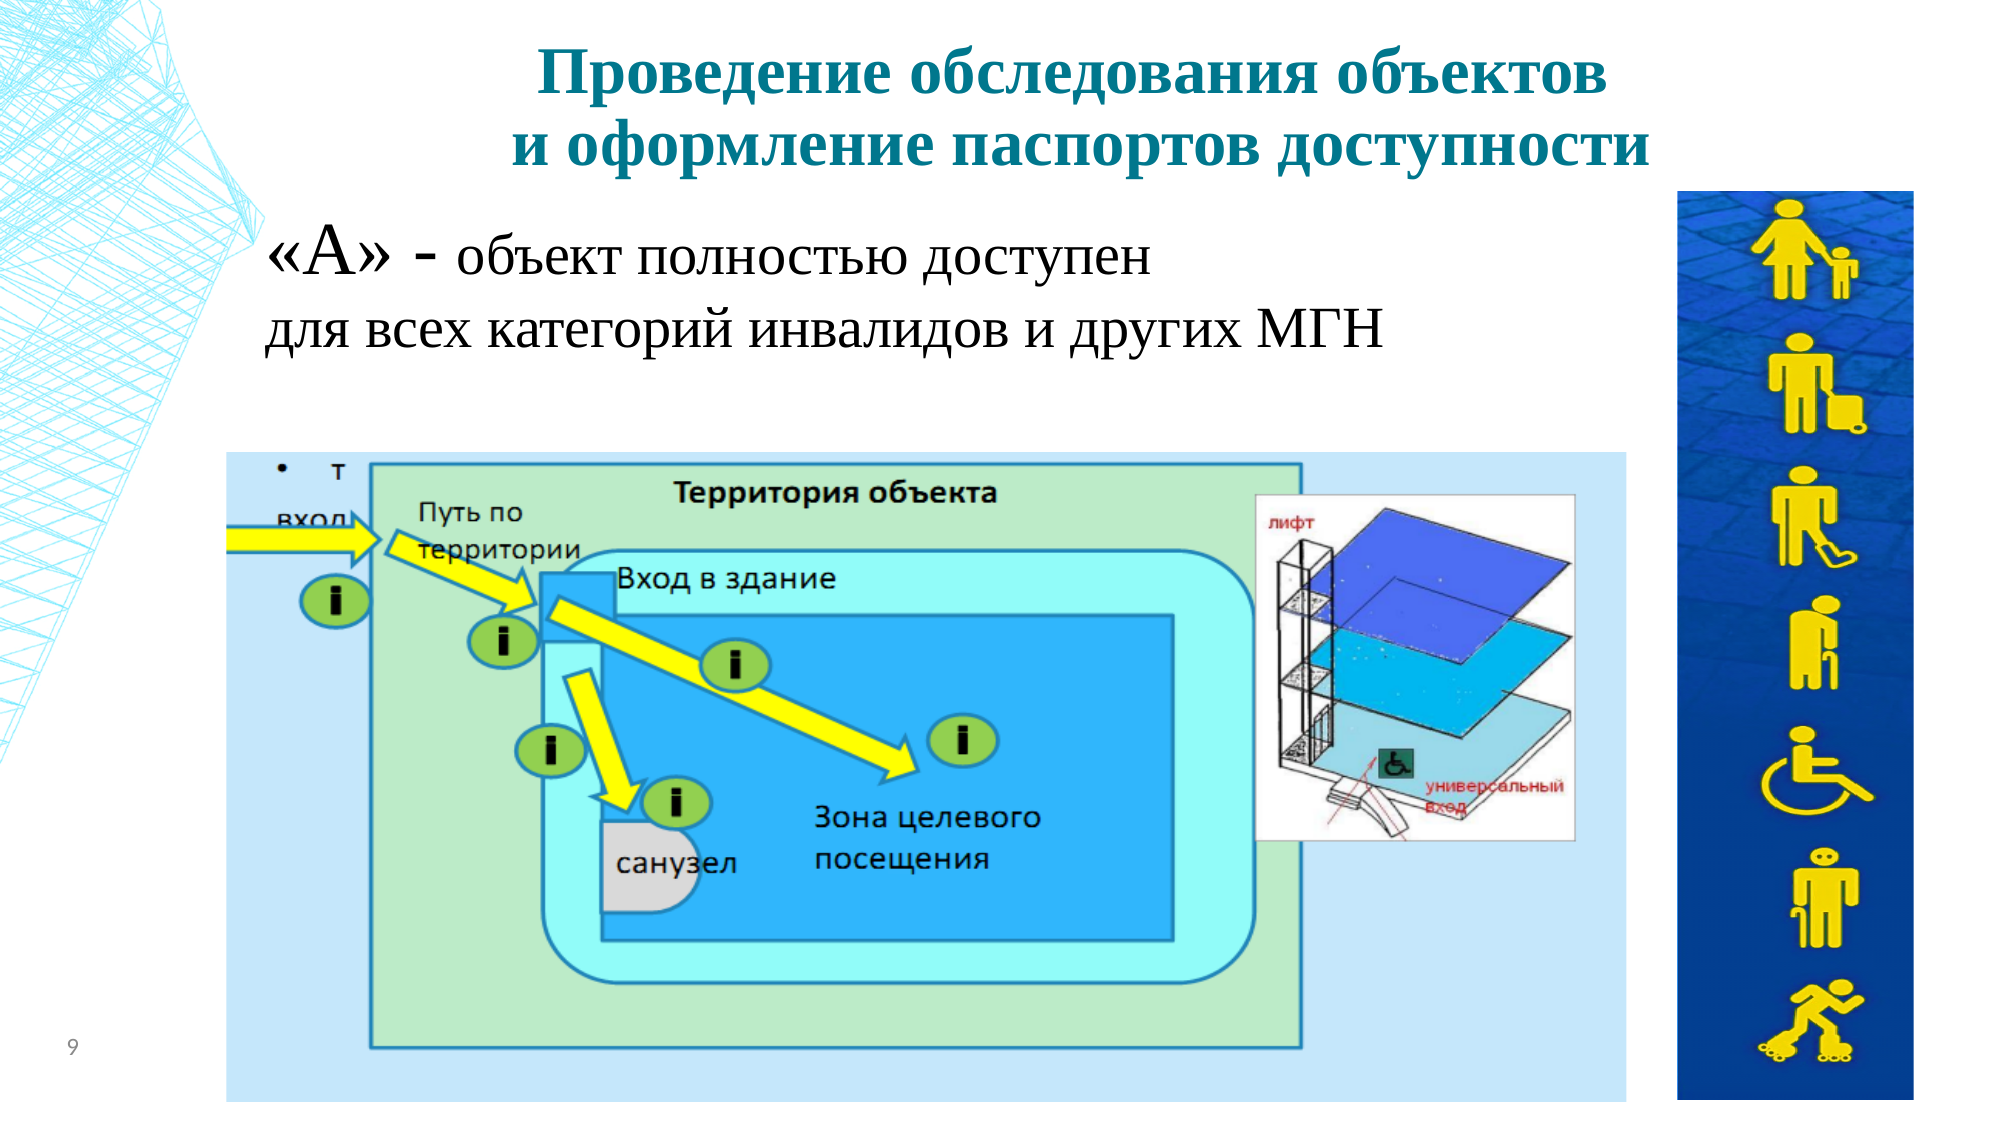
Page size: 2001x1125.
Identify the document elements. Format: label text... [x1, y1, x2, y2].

picture [0, 0, 2001, 1125]
text_box Проведение обследования объектов и оформление паспортов доступности [249, 29, 1915, 186]
text_box «А» - объект полностью доступен для всех категорий инвалидов и других МГН [250, 191, 1677, 367]
slide_number 9 [51, 1028, 170, 1062]
